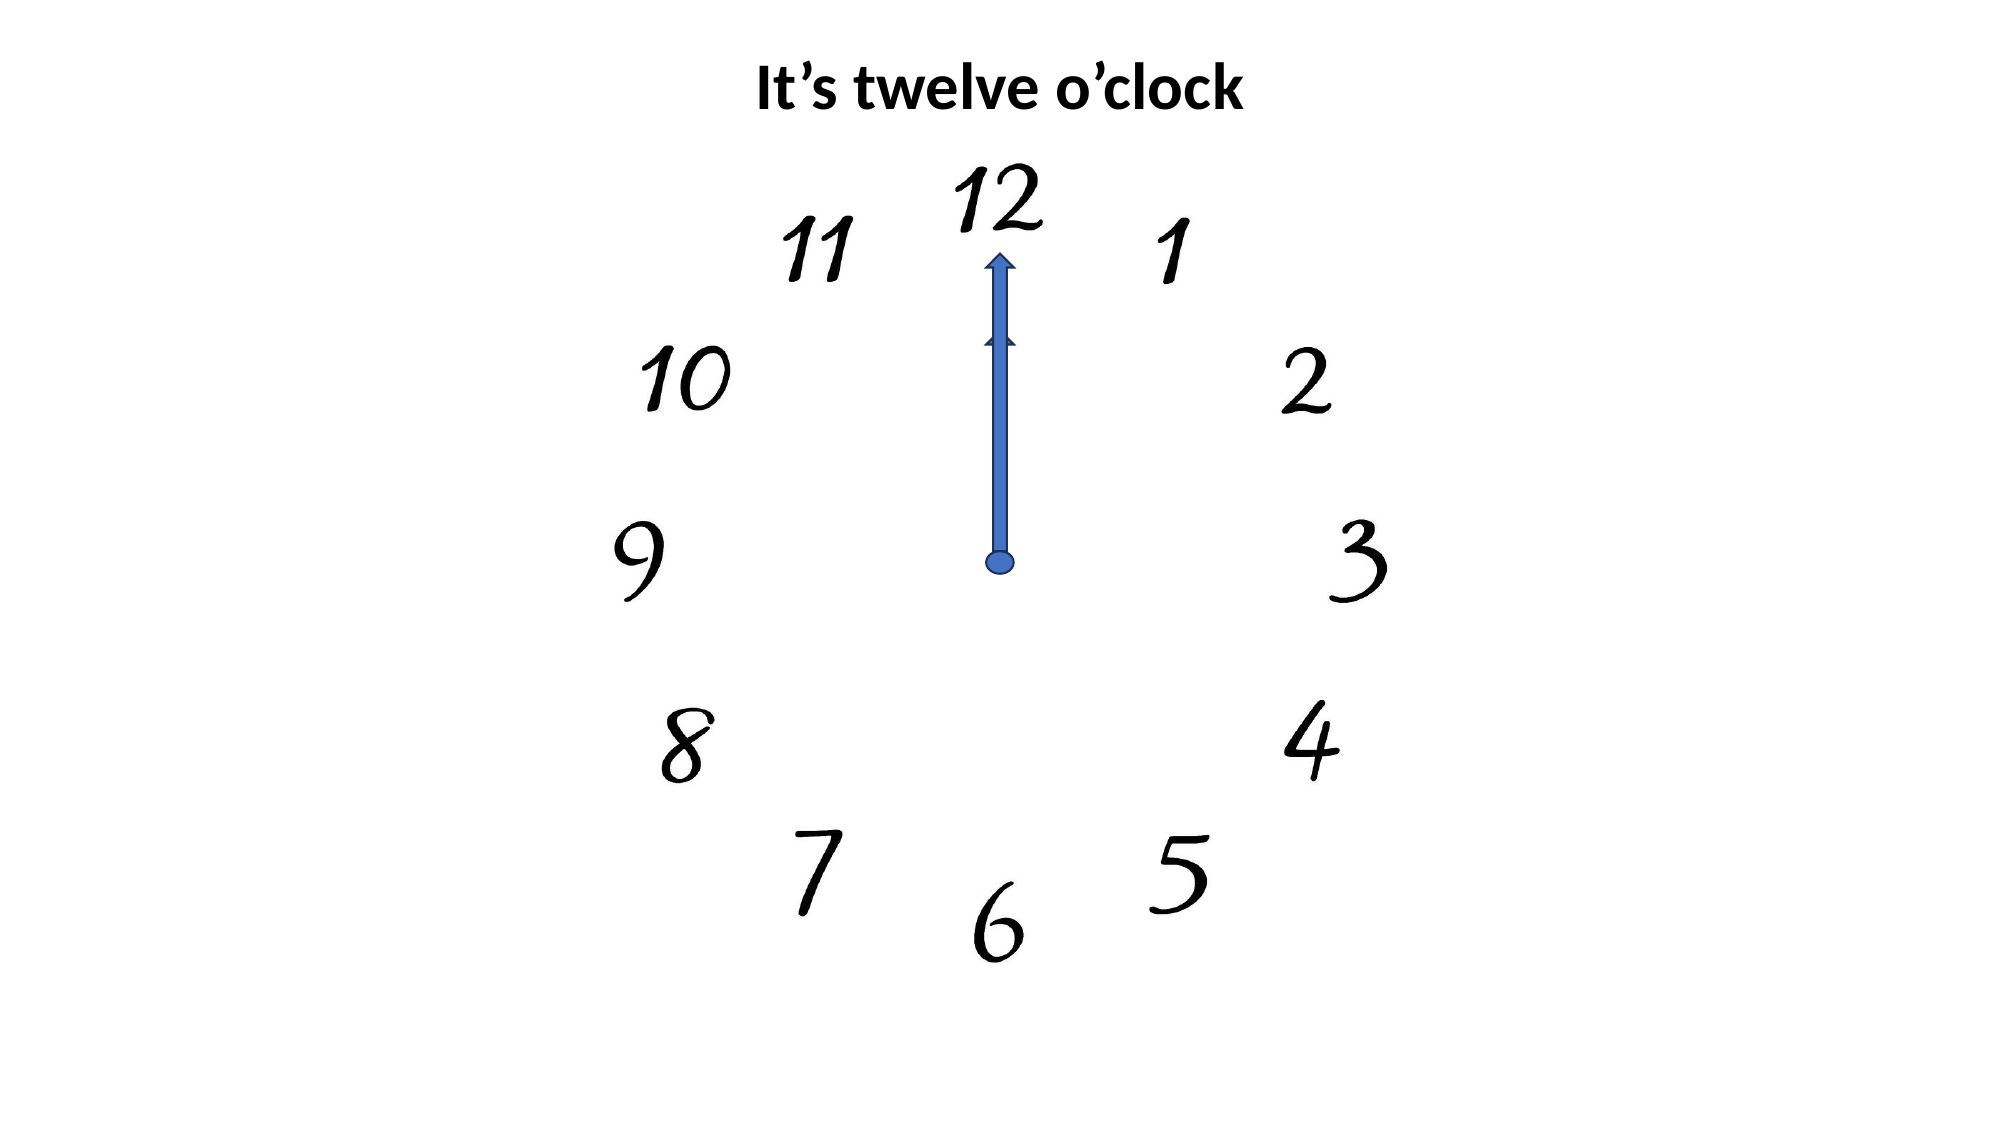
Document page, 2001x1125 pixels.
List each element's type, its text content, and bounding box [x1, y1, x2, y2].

text_box It’s twelve o’clock [655, 35, 1345, 105]
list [543, 105, 1457, 1020]
